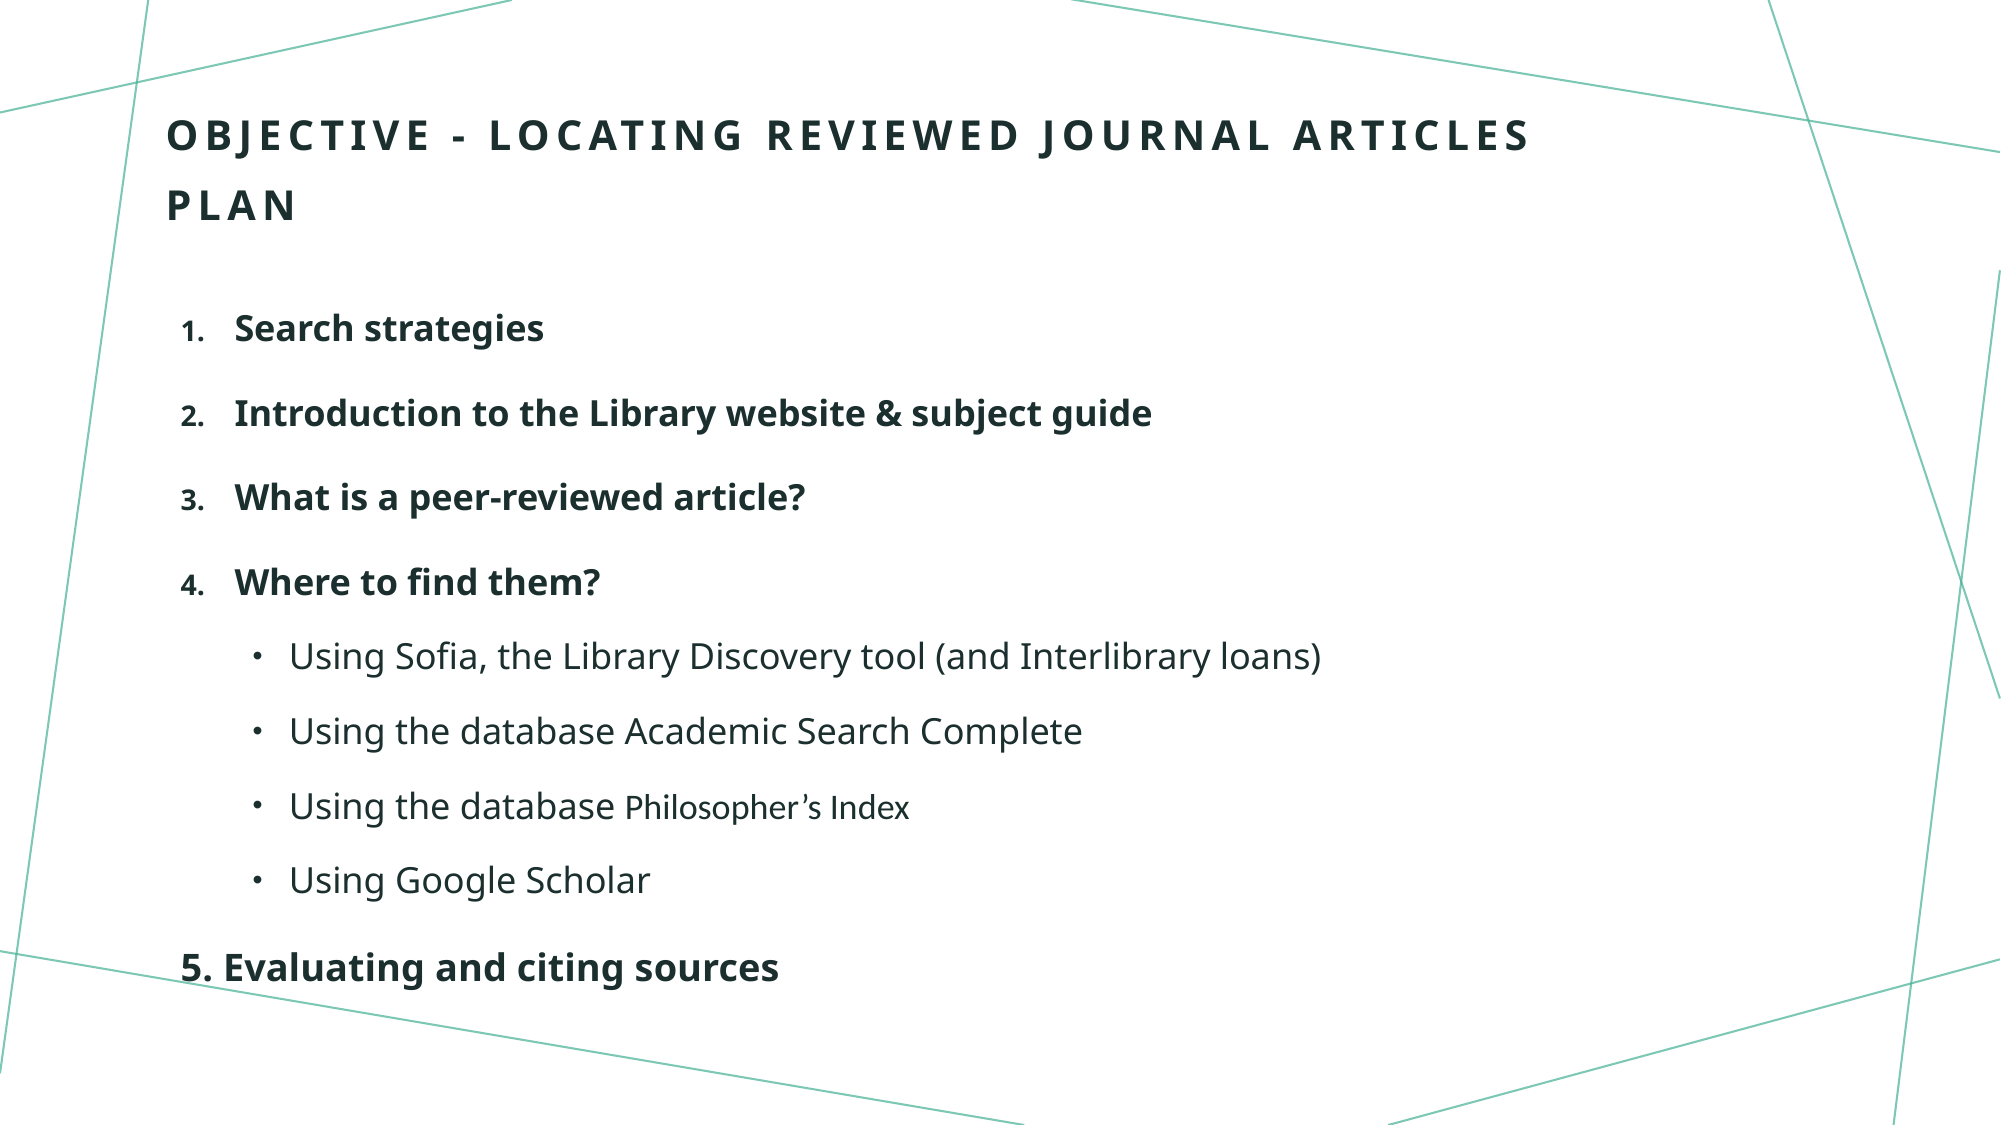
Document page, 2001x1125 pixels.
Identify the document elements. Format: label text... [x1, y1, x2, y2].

list Objective - locating reviewed journal articles Plan [150, 100, 1850, 237]
list Search strategies Introduction to the Library website & subject guide What is a peer-reviewed article? Where to find them? Using Sofia, the Library Discovery tool (and Interlibrary loans) Using the database Academic Search Complete Using the database Philosopher’s Index Using Google Scholar 5. Evaluating and citing sources [165, 276, 1865, 1002]
